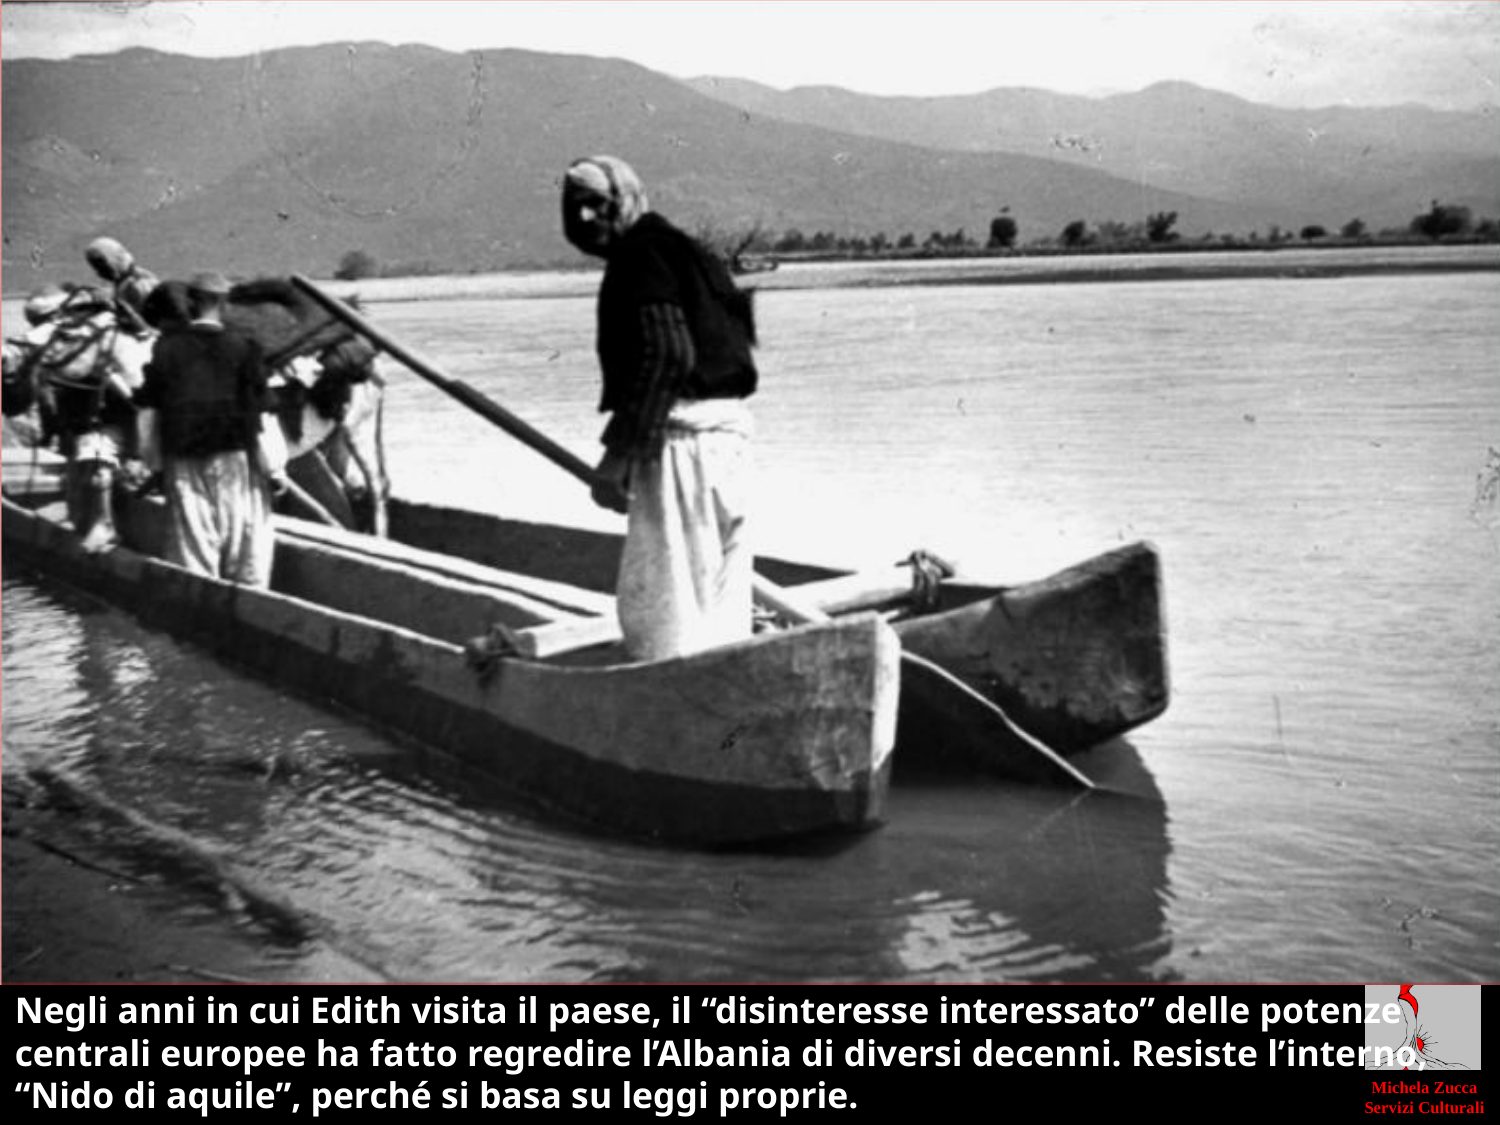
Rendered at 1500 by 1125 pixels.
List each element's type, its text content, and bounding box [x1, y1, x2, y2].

picture [0, 0, 1500, 1070]
text_box Negli anni in cui Edith visita il paese, il “disinteresse interessato” delle potenze centrali europee ha fatto regredire l’Albania di diversi decenni. Resiste l’interno, “Nido di aquile”, perché si basa su leggi proprie. [0, 993, 1500, 1124]
